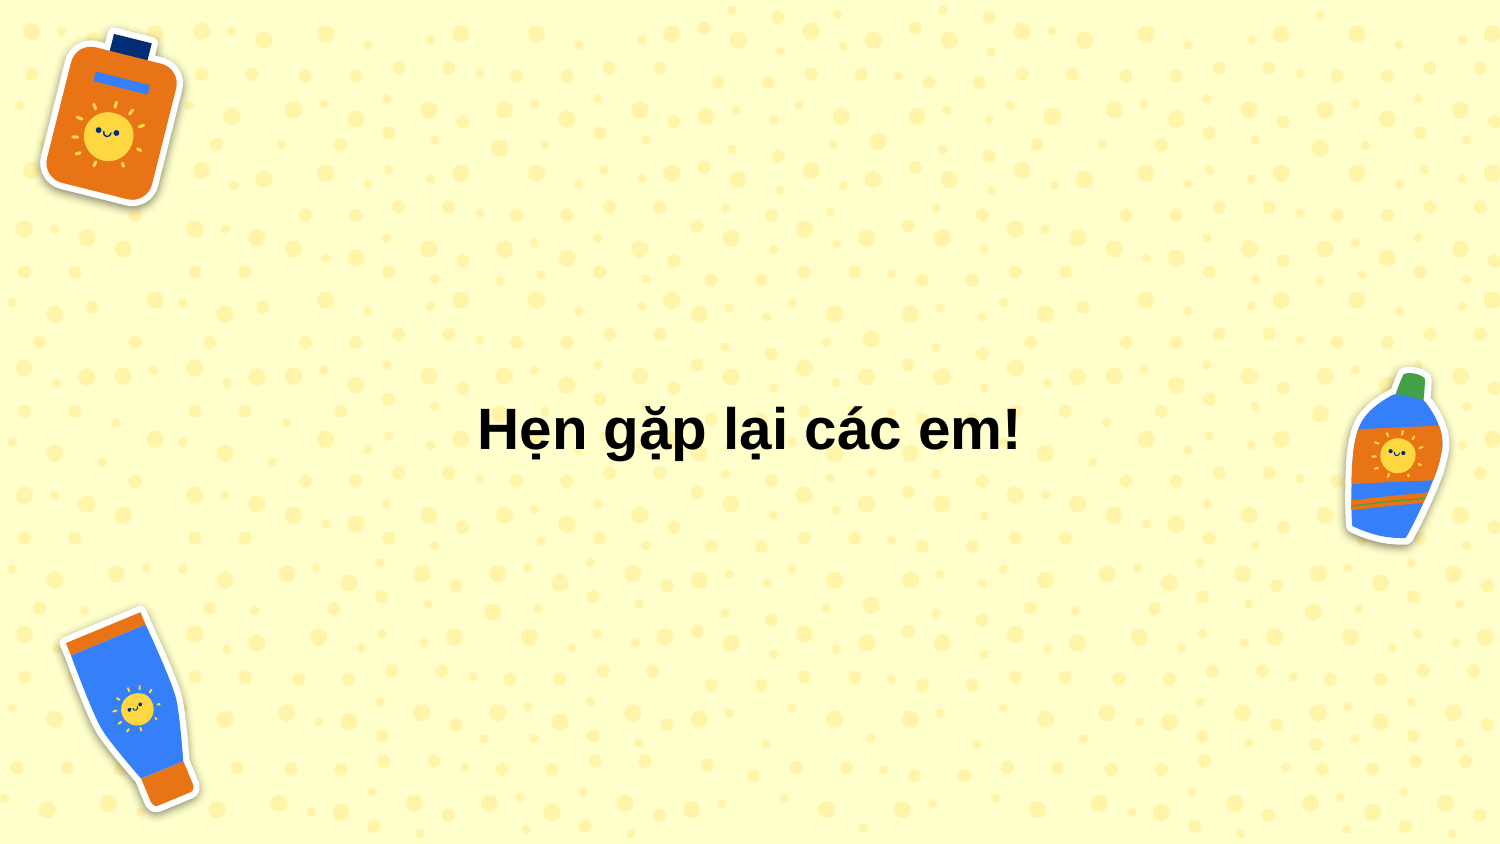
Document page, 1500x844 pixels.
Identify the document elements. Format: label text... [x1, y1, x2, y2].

picture [0, 6, 1500, 838]
text_box Hẹn gặp lại các em! [409, 376, 1091, 507]
